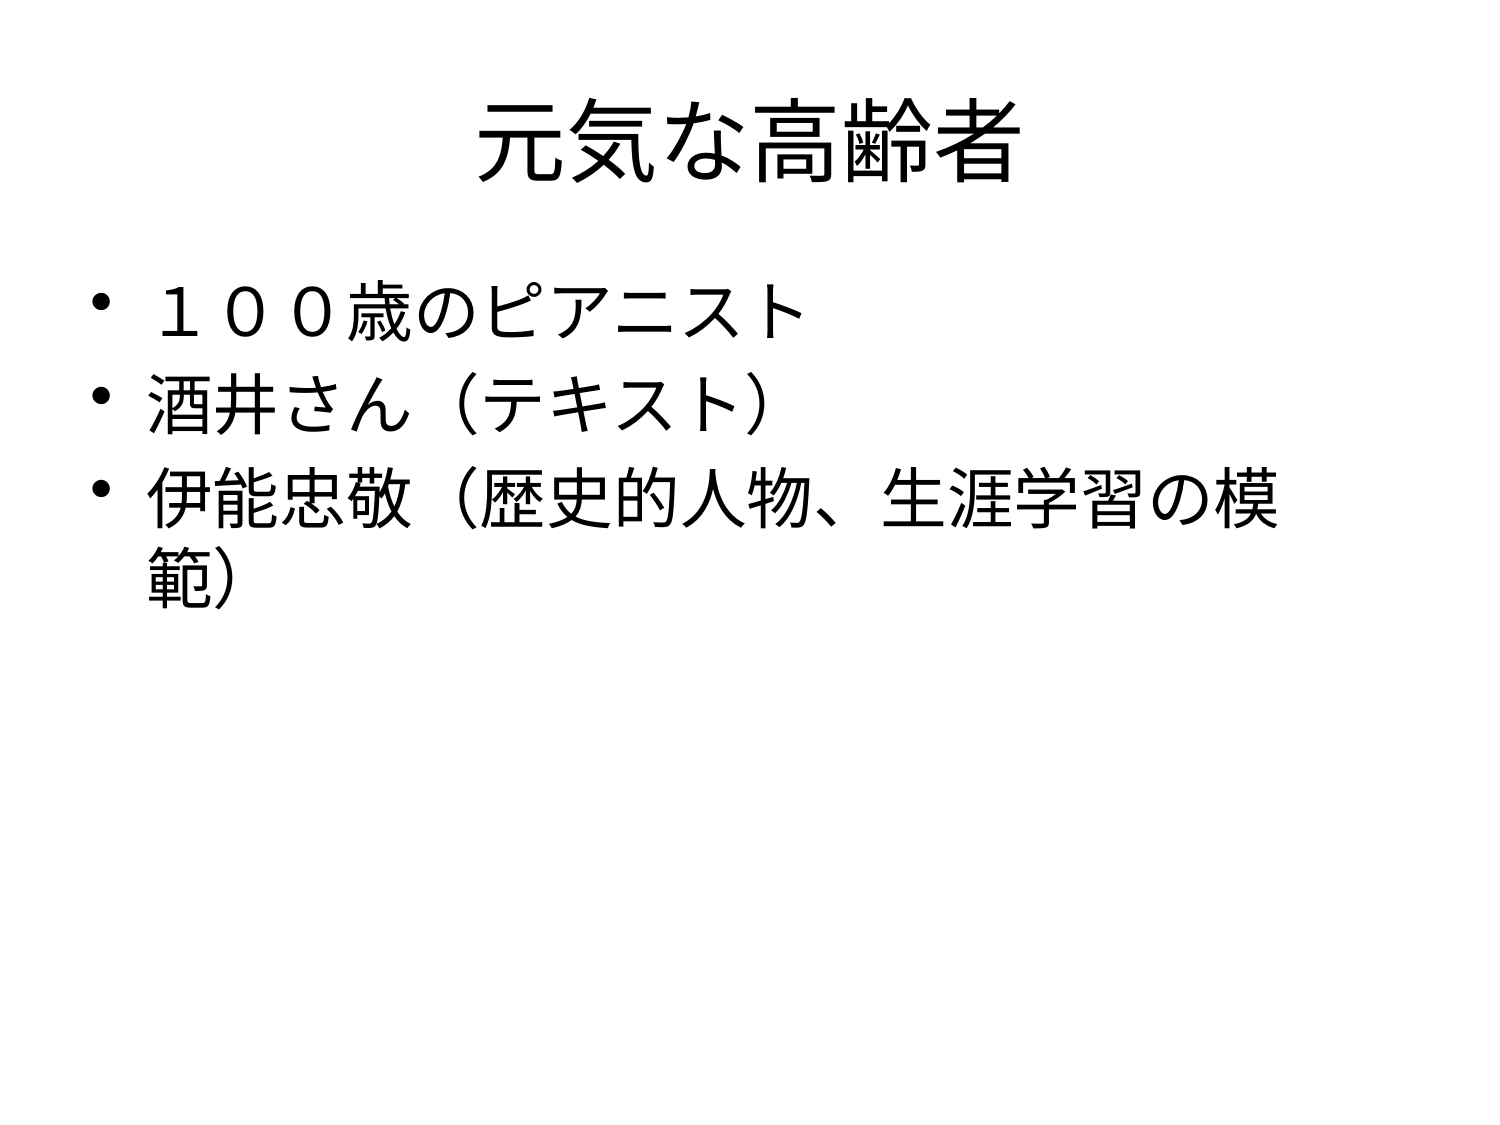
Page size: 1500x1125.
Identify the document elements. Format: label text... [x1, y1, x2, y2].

list １００歳のピアニスト 酒井さん（テキスト） 伊能忠敬（歴史的人物、生涯学習の模範） [74, 262, 1426, 1006]
title 元気な高齢者 [74, 44, 1426, 233]
